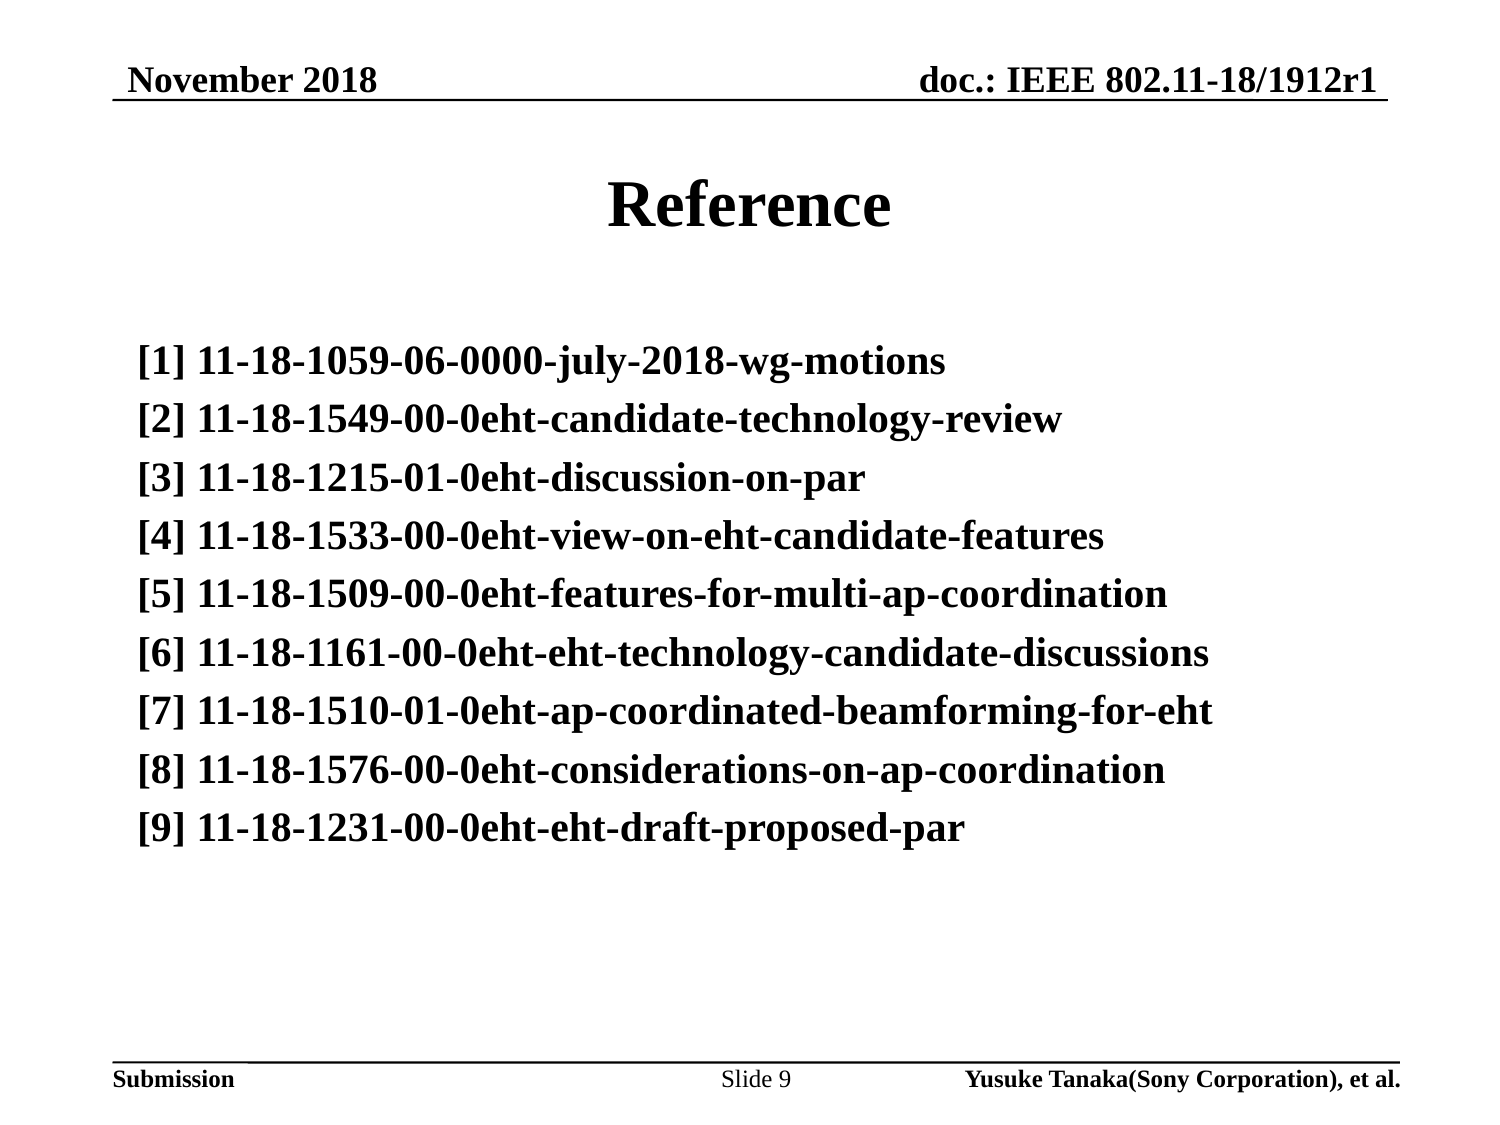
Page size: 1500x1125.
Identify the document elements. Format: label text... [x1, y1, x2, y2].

title Reference [112, 112, 1388, 288]
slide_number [112, 54, 413, 100]
footer Yusuke Tanaka(Sony Corporation), et al. [962, 1061, 1402, 1093]
list [1] 11-18-1059-06-0000-july-2018-wg-motions [2] 11-18-1549-00-0eht-candidate-technology-review [3] 11-18-1215-01-0eht-discussion-on-par [4] 11-18-1533-00-0eht-view-on-eht-candidate-features [5] 11-18-1509-00-0eht-features-for-multi-ap-coordination [6] 11-18-1161-00-0eht-eht-technology-candidate-discussions [7] 11-18-1510-01-0eht-ap-coordinated-beamforming-for-eht [8] 11-18-1576-00-0eht-considerations-on-ap-coordination [9] 11-18-1231-00-0eht-eht-draft-proposed-par [112, 324, 1388, 1000]
slide_number Slide 9 [712, 1061, 801, 1093]
